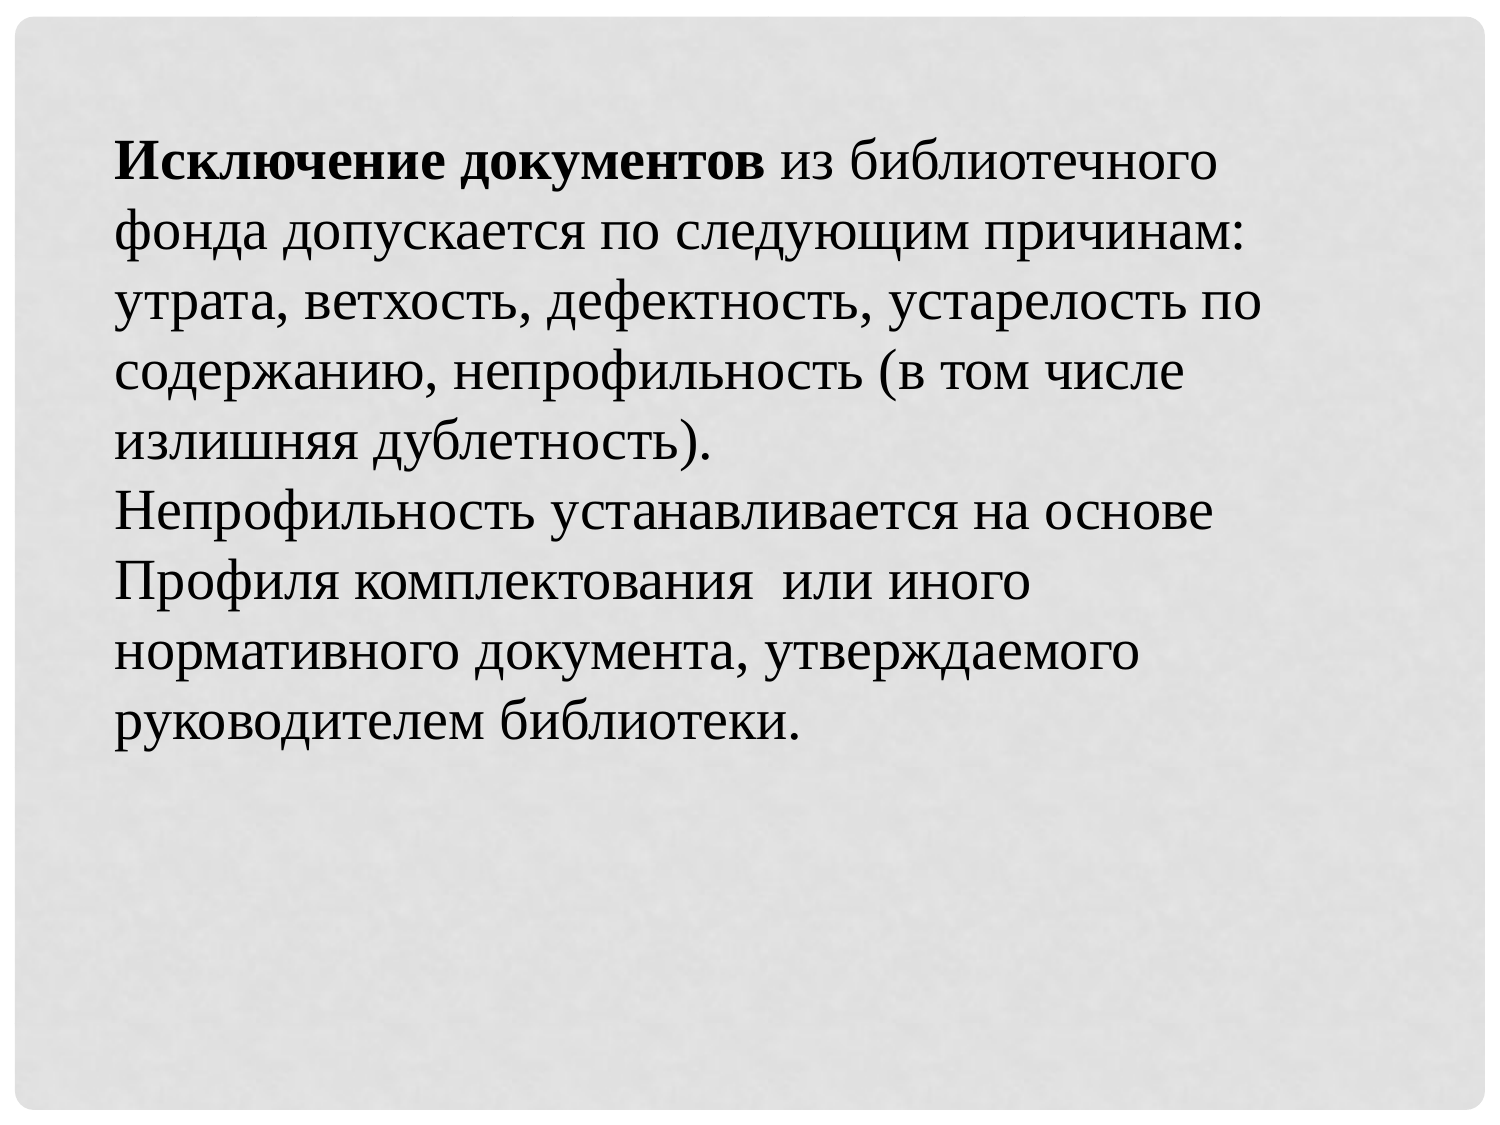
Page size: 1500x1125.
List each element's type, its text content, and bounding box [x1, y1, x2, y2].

text_box Исключение документов из библиотечного фонда допускается по следующим причинам: утрата, ветхость, дефектность, устарелость по содержанию, непрофильность (в том числе излишняя дублетность). Непрофильность устанавливается на основе Профиля комплектования или иного нормативного документа, утверждаемого руководителем библиотеки. [100, 113, 1400, 759]
